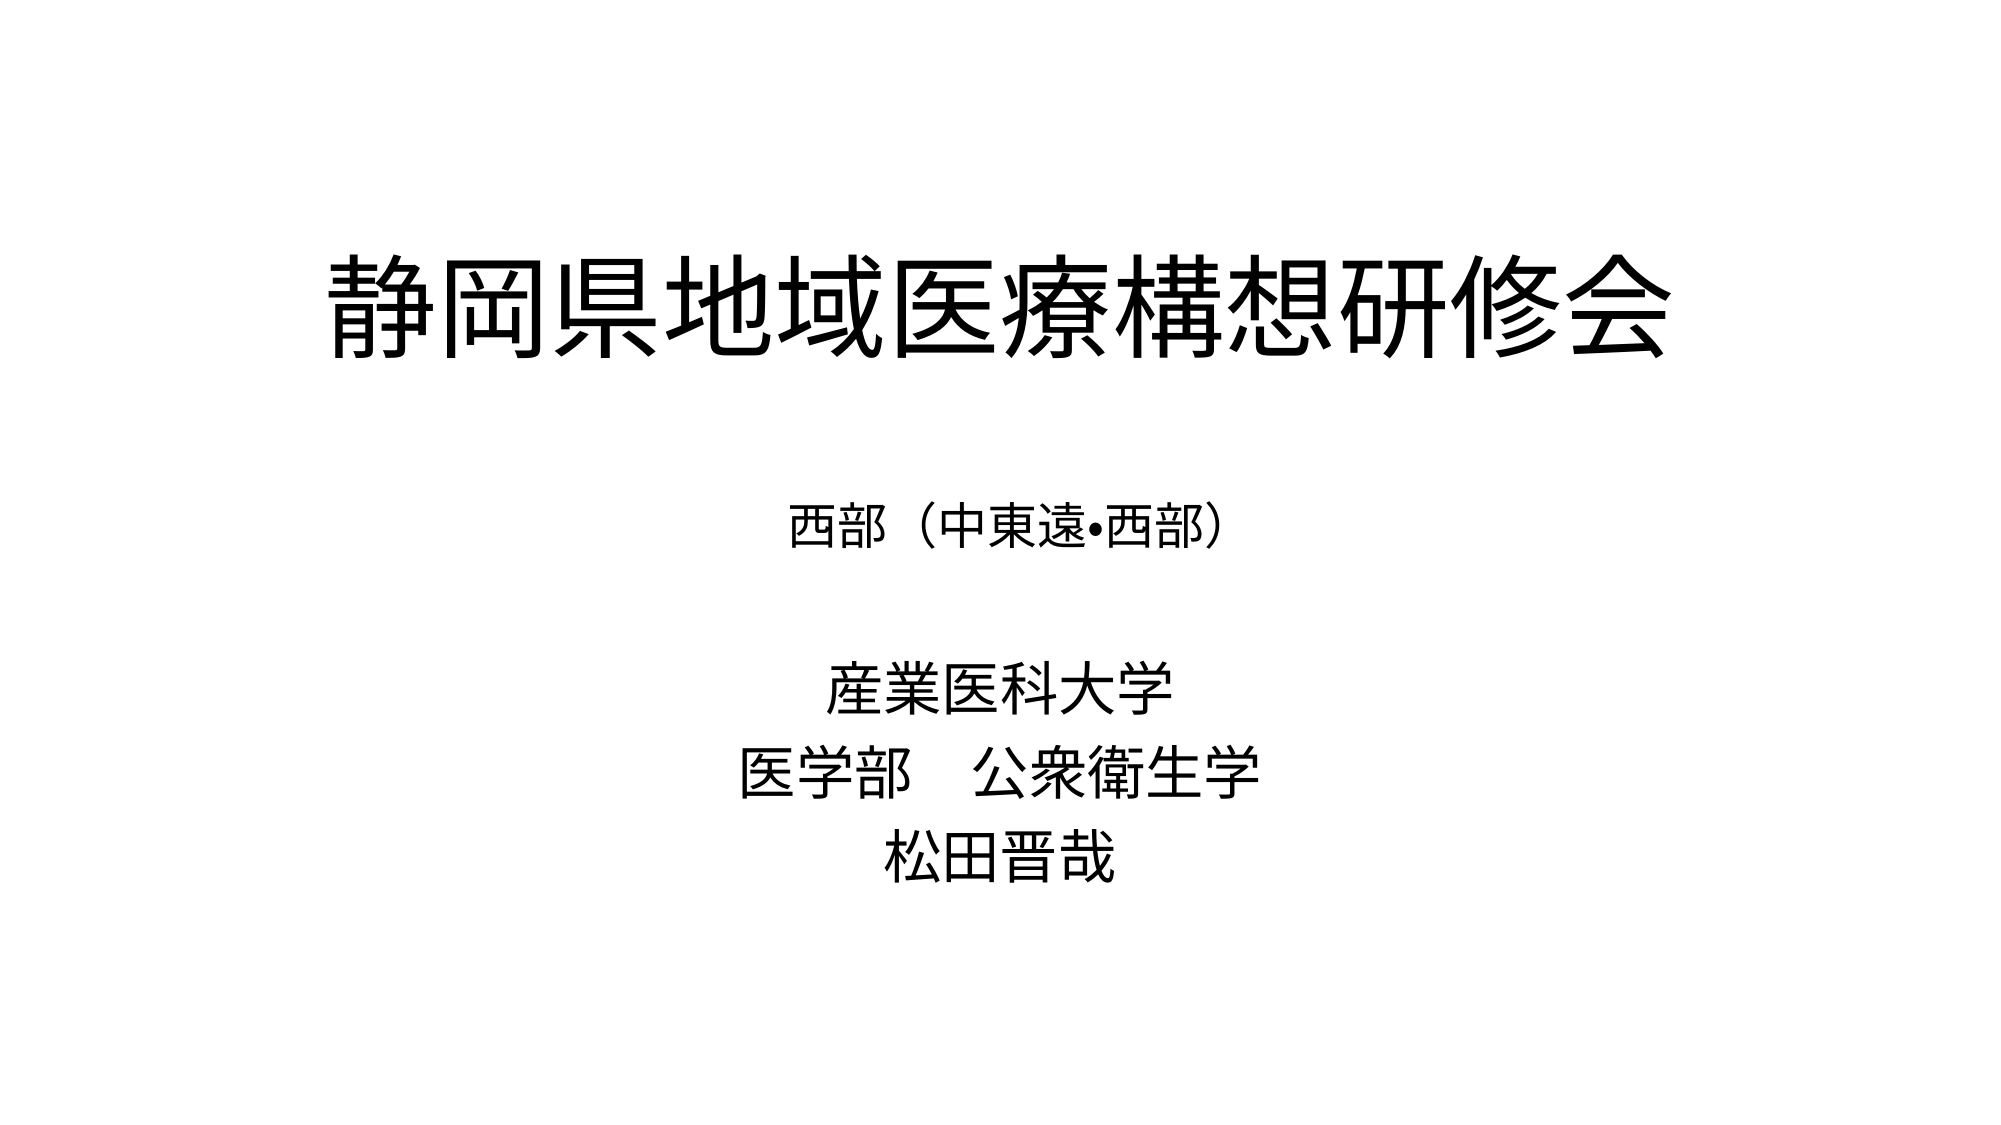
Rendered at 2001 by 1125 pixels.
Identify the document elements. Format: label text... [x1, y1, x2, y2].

title 静岡県地域医療構想研修会 [249, 155, 1750, 471]
subtitle 産業医科大学 医学部 公衆衛生学 松田晋哉 [249, 639, 1750, 912]
text_box 西部（中東遠・西部） [772, 486, 1270, 562]
